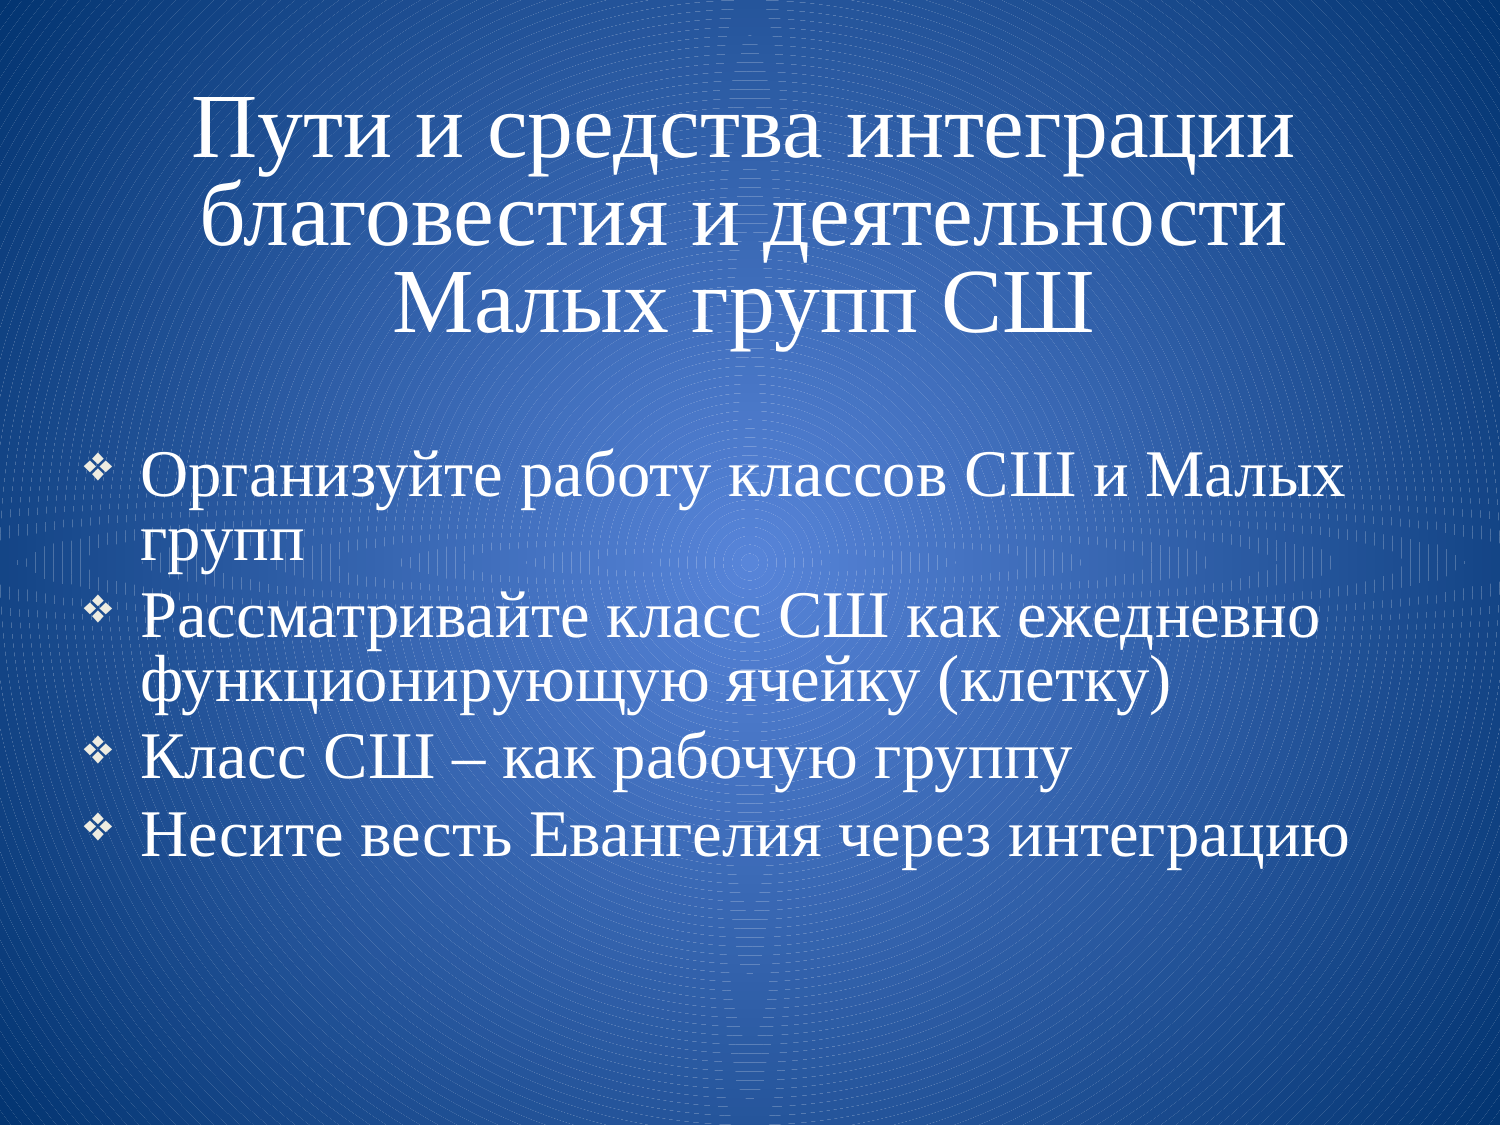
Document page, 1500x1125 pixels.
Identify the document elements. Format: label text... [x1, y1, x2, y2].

list Организуйте работу классов СШ и Малых групп Рассматривайте класс СШ как ежедневно функционирующую ячейку (клетку) Класс СШ – как рабочую группу Несите весть Евангелия через интеграцию [68, 437, 1432, 1113]
title Пути и средства интеграции благовестия и деятельности Малых групп СШ [74, 74, 1414, 363]
